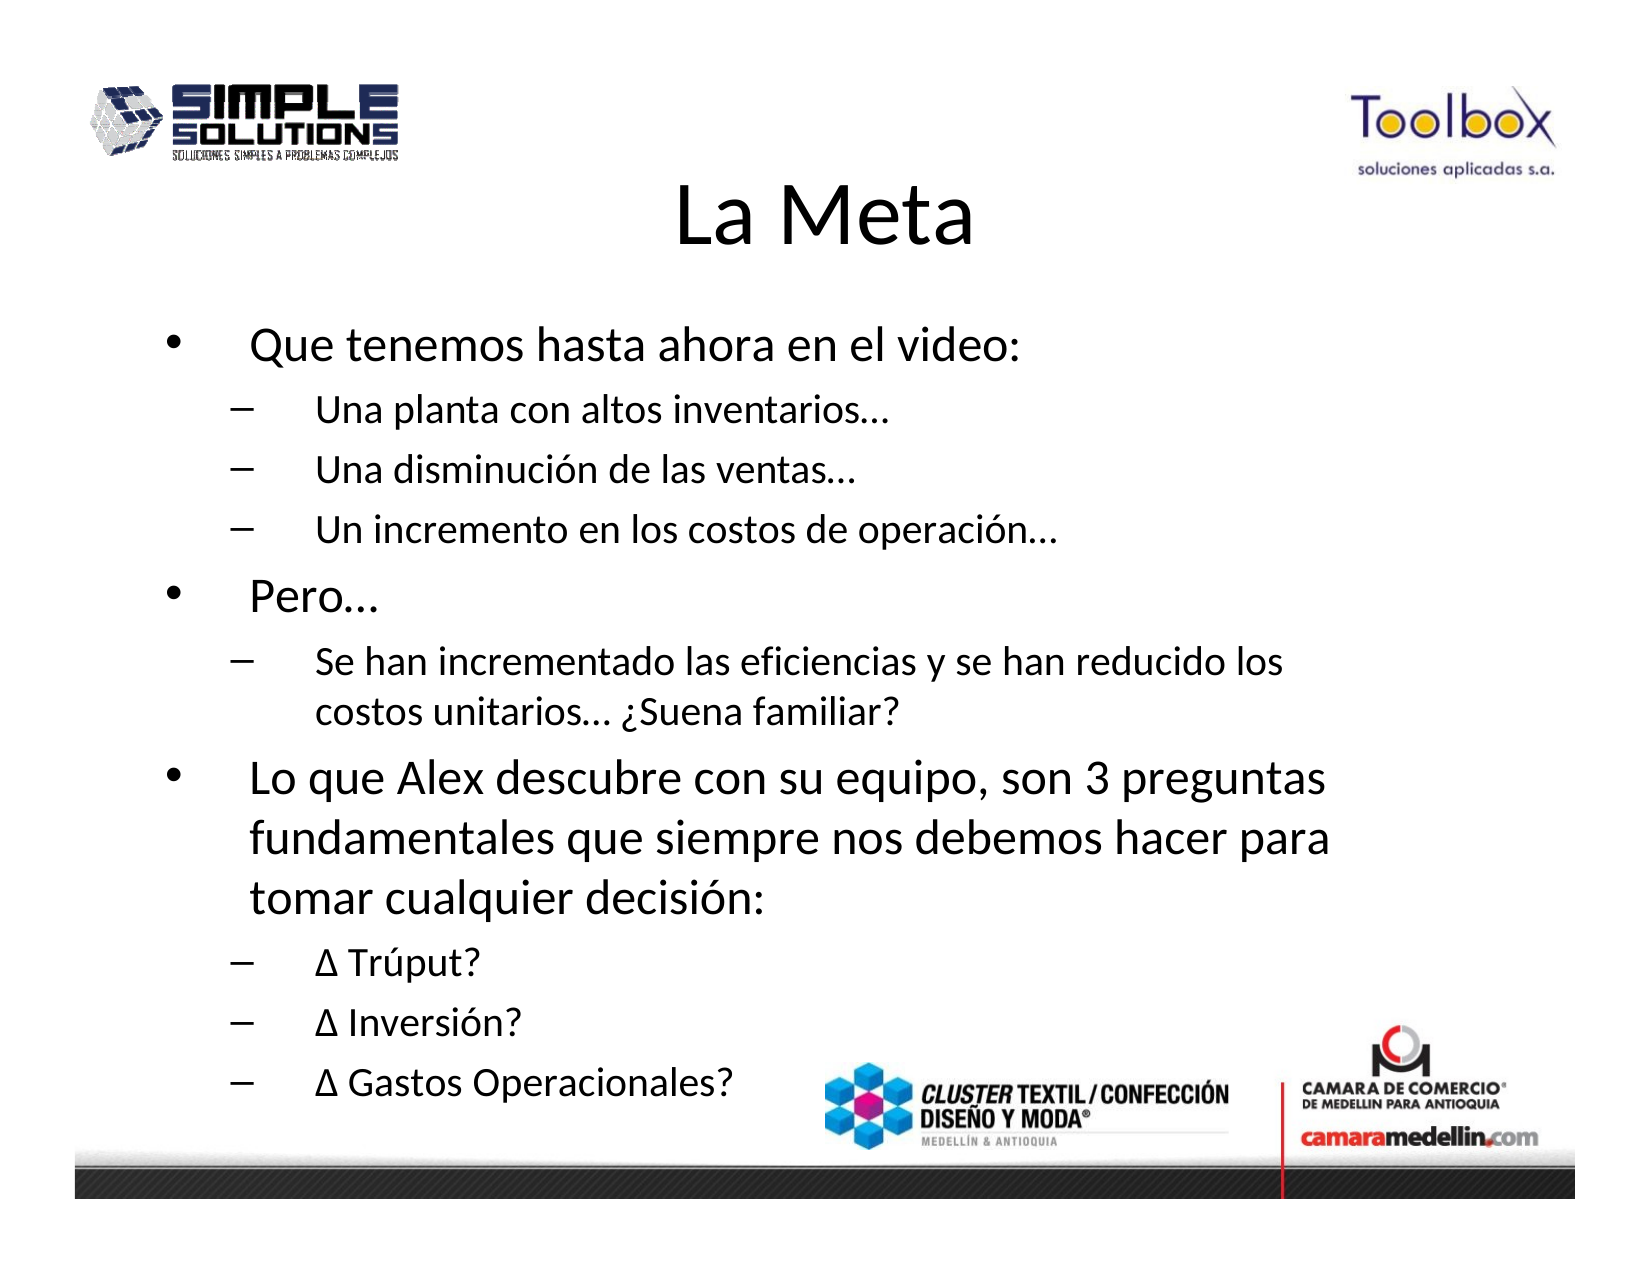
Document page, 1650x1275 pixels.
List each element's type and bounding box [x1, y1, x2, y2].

text_box [172, 102, 398, 113]
title [123, 113, 1526, 366]
text_box [74, 310, 1575, 1199]
text_box [89, 102, 161, 156]
text_box [1344, 86, 1564, 189]
picture [74, 75, 1575, 637]
